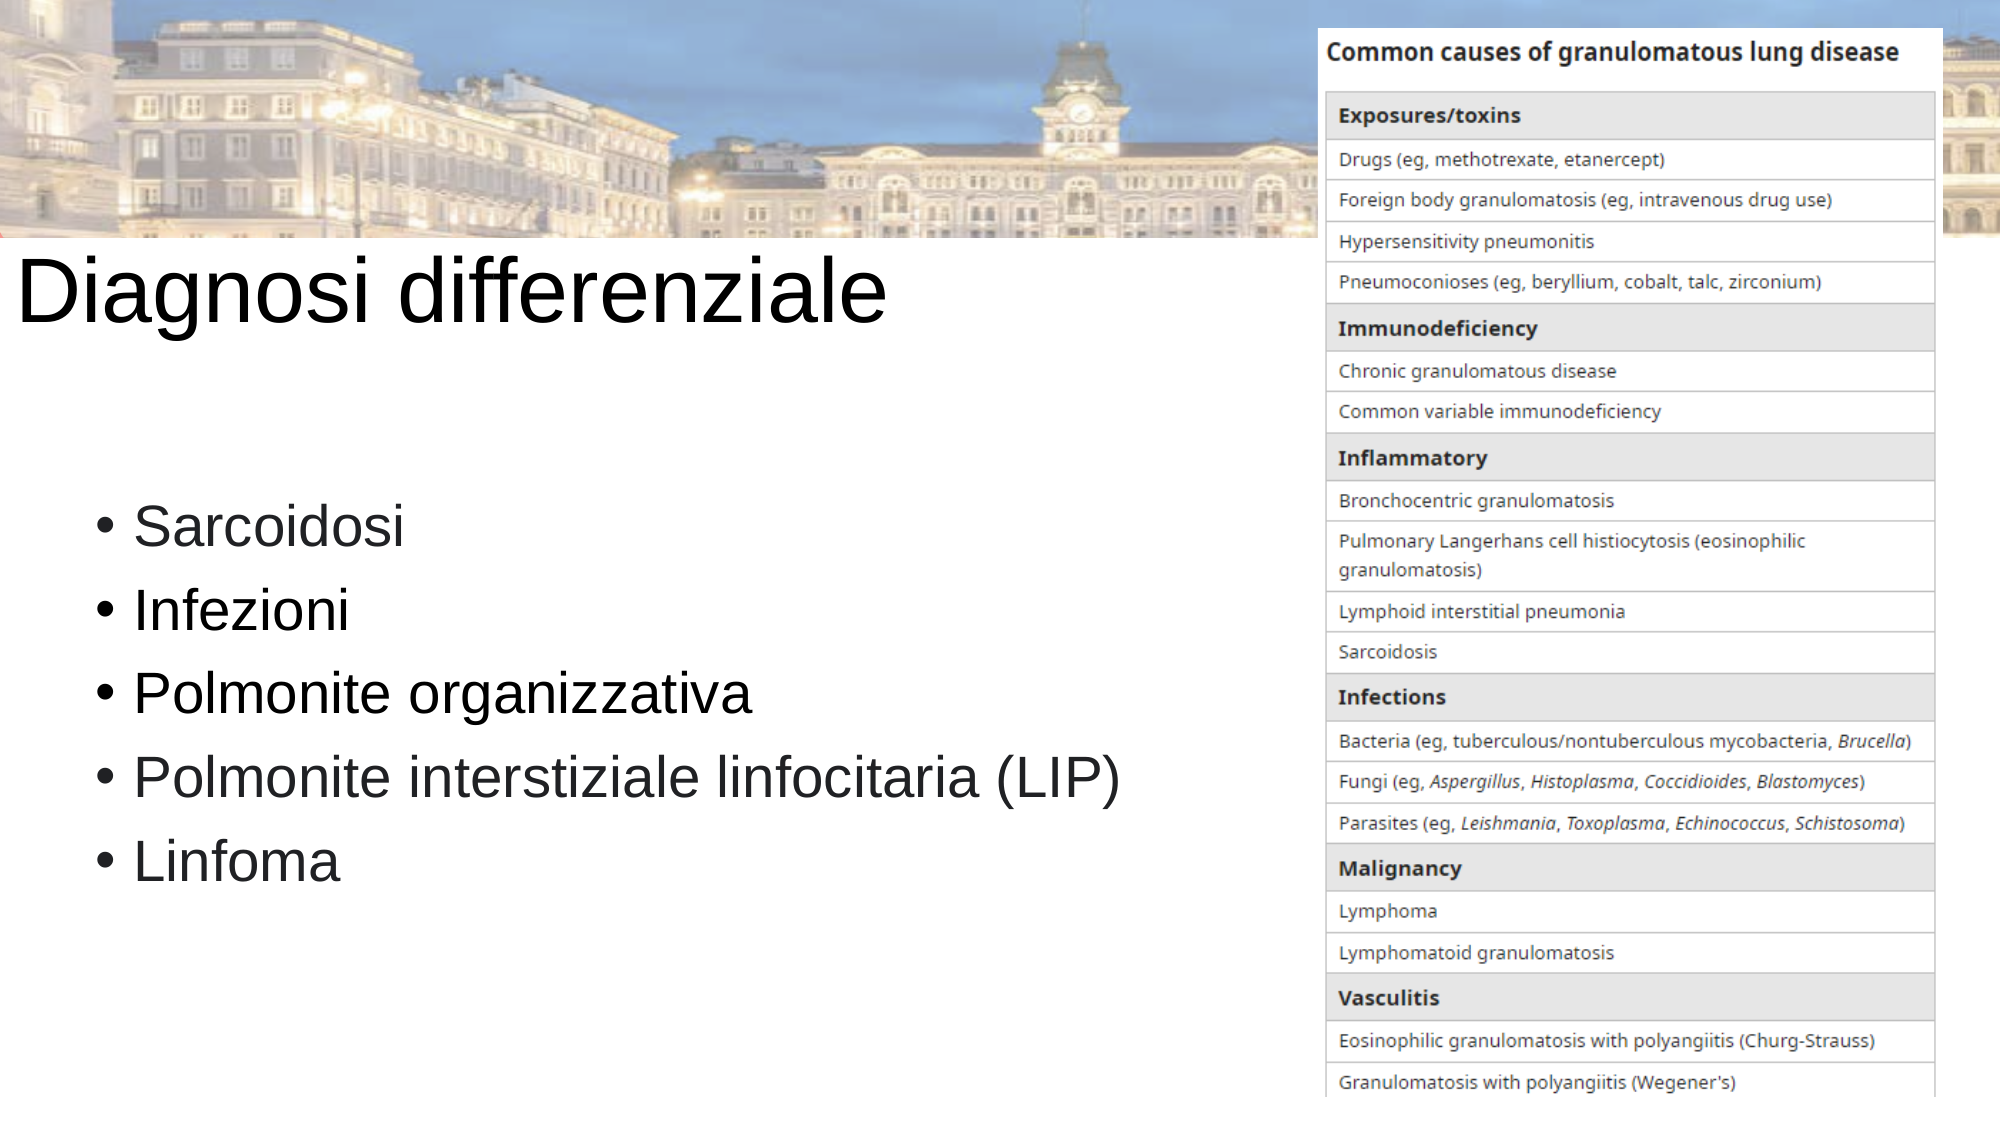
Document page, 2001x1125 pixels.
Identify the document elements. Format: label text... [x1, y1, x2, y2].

picture [1317, 27, 1944, 1098]
title Diagnosi differenziale [0, 187, 1317, 400]
list Sarcoidosi Infezioni Polmonite organizzativa Polmonite interstiziale linfocitaria (LIP) Linfoma [80, 488, 1187, 918]
